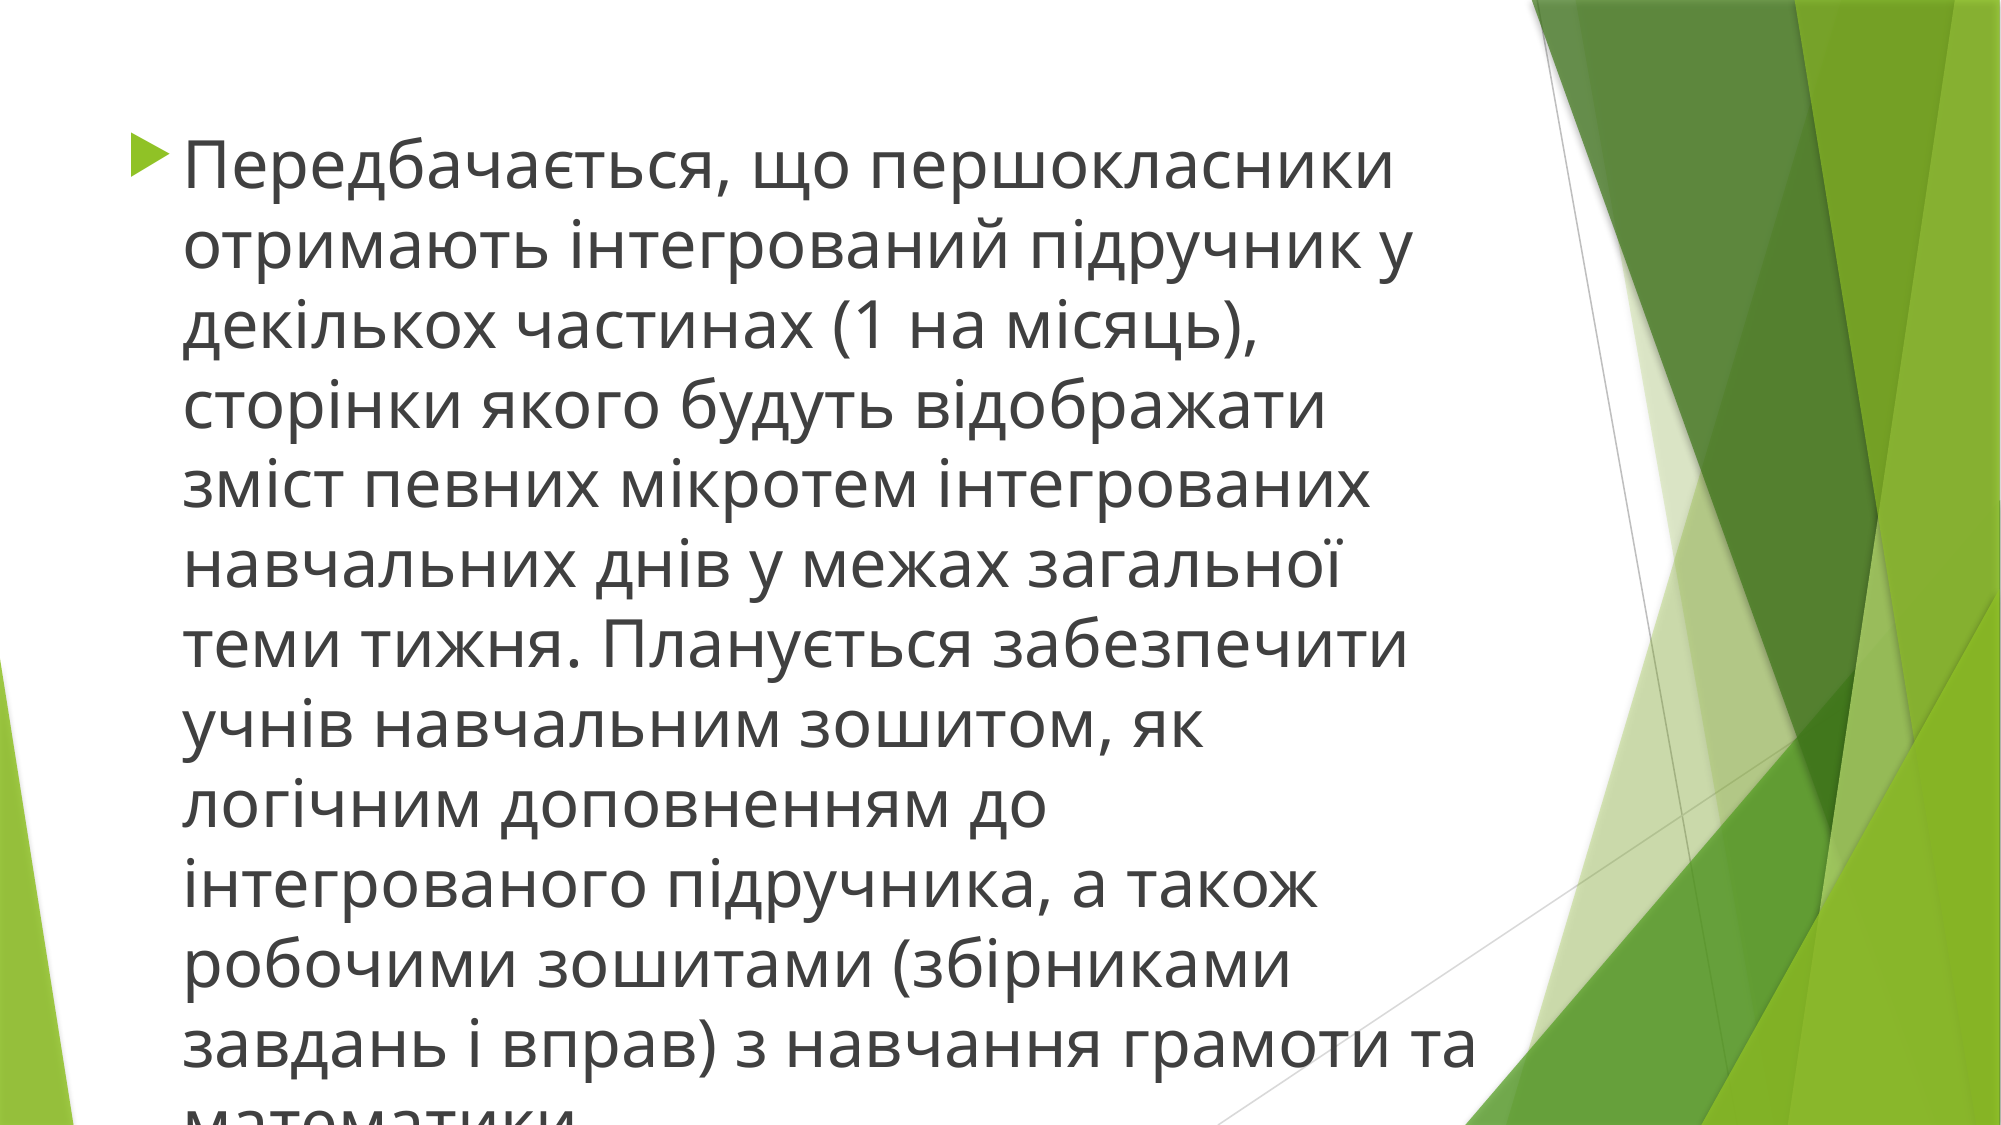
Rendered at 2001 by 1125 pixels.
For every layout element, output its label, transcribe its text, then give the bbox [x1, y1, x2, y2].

list Передбачається, що першокласники отримають інтегрований підручник у декількох частинах (1 на місяць), сторінки якого будуть відображати зміст певних мікротем інтегрованих навчальних днів у межах загальної теми тижня. Планується забезпечити учнів навчальним зошитом, як логічним доповненням до інтегрованого підручника, а також робочими зошитами (збірниками завдань і вправ) з навчання грамоти та математики. [111, 113, 1522, 991]
